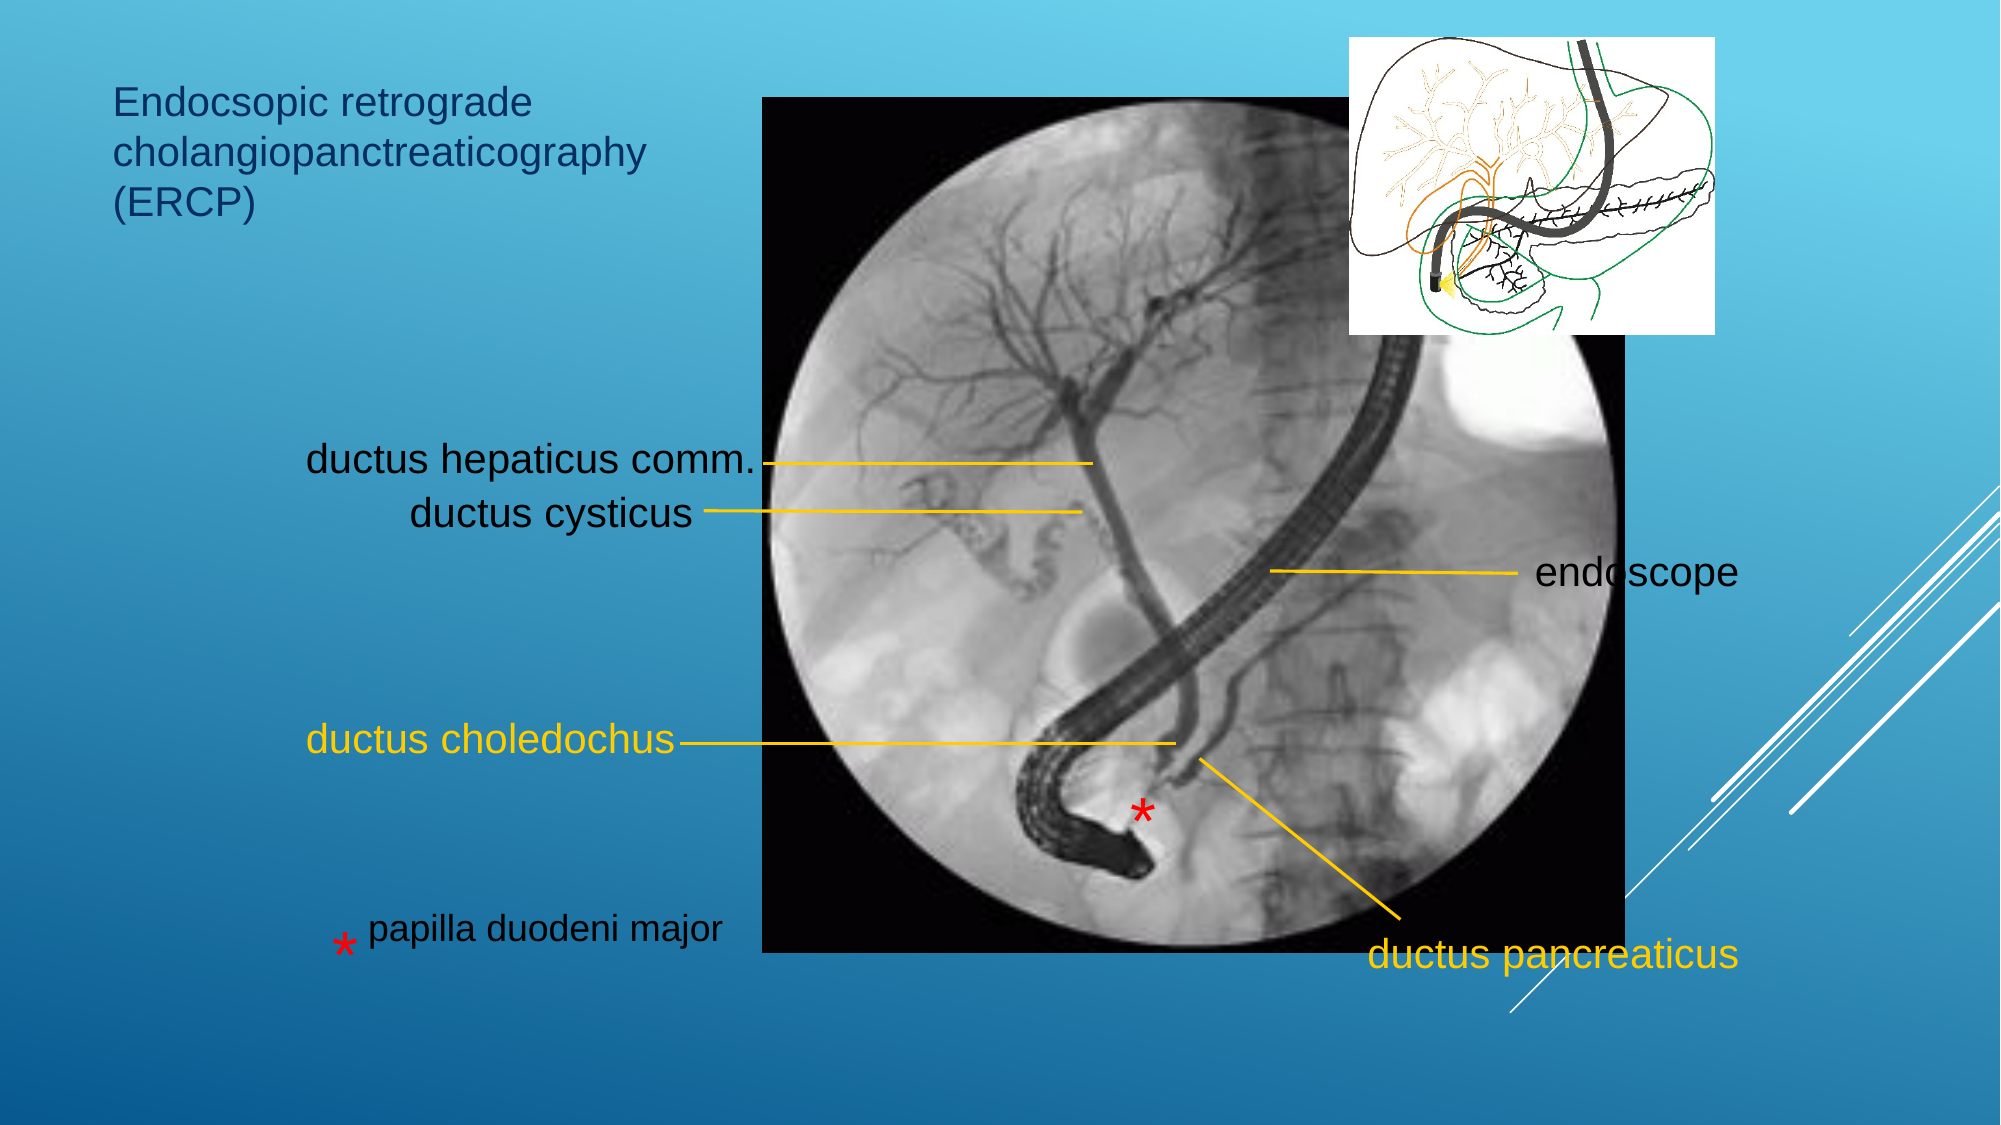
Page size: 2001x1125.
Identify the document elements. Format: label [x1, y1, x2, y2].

text_box [97, 67, 1812, 1001]
picture [1349, 36, 1715, 335]
